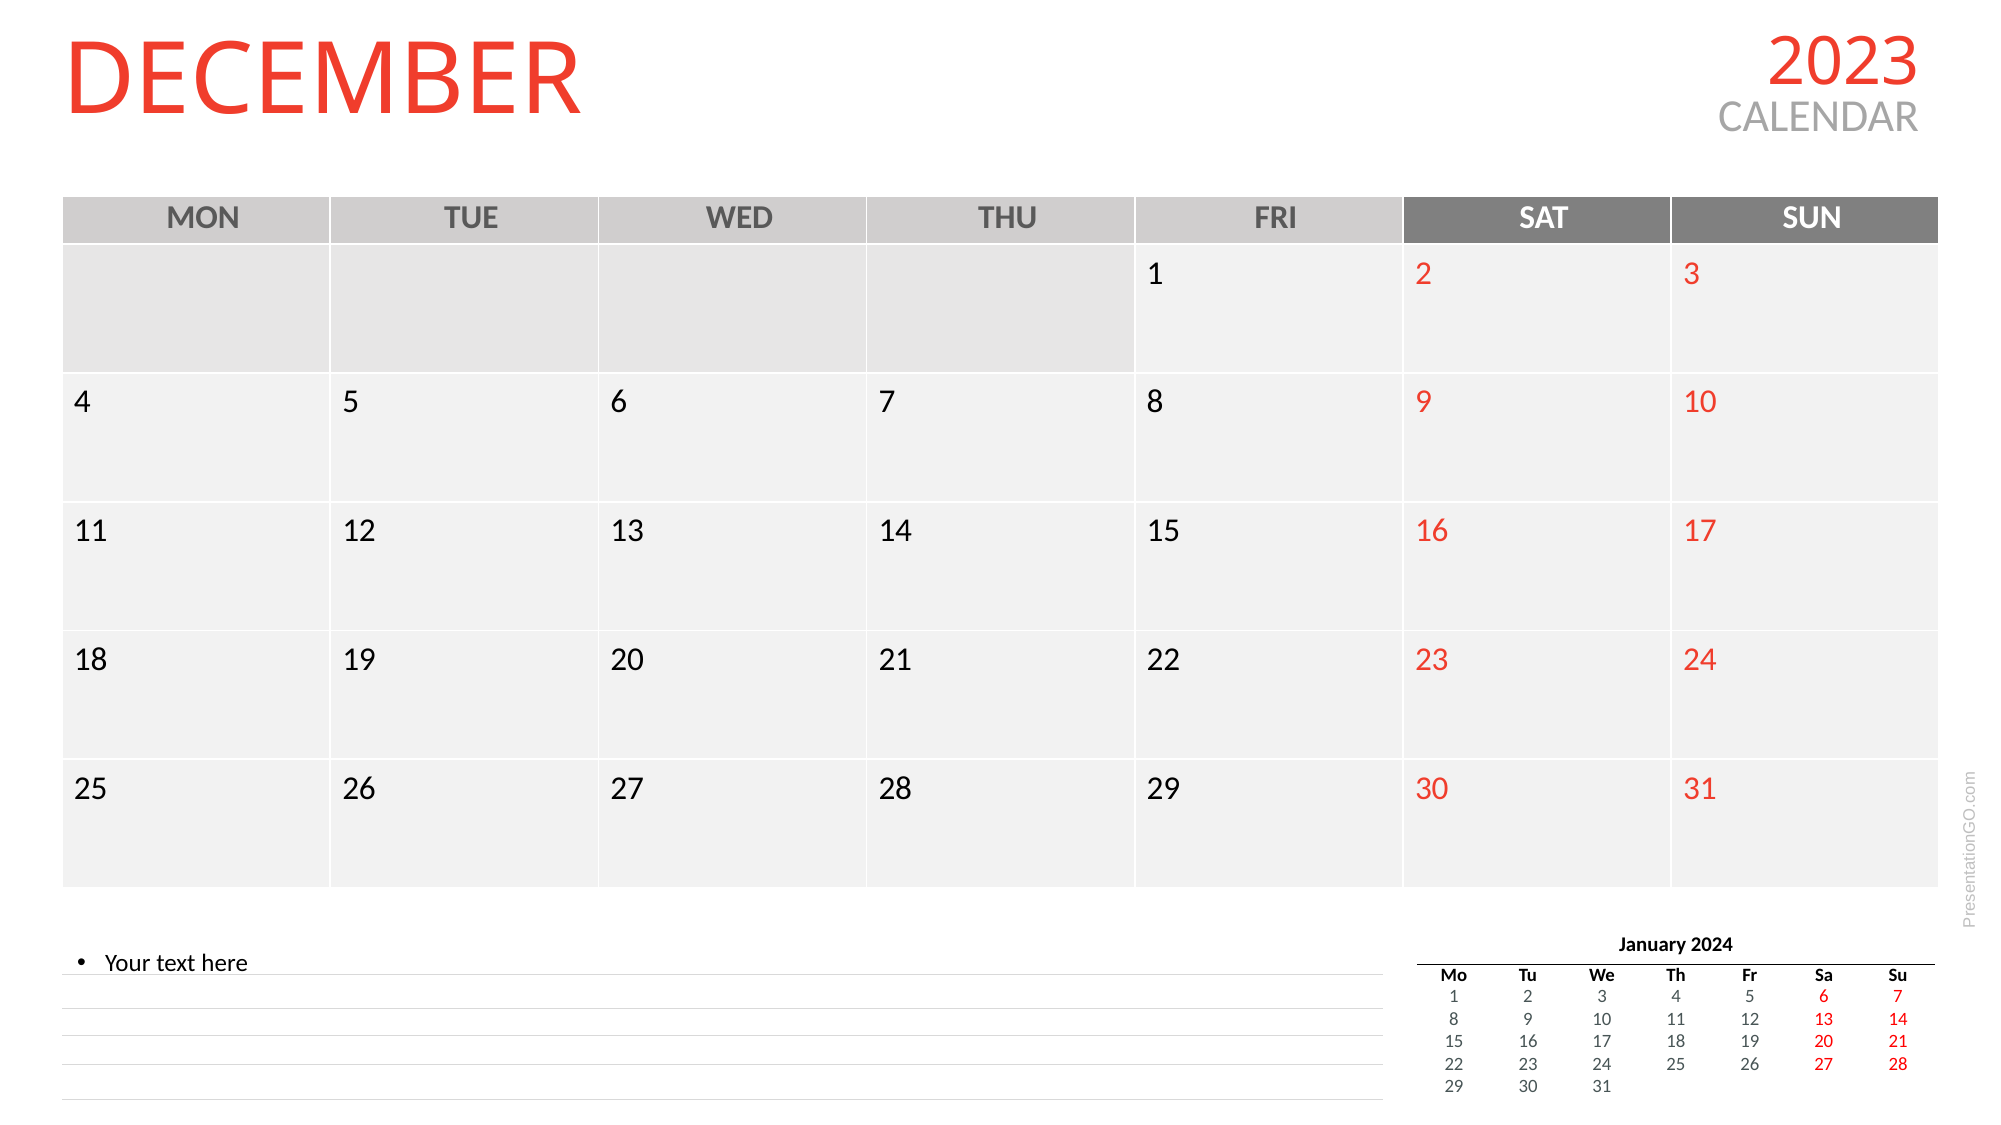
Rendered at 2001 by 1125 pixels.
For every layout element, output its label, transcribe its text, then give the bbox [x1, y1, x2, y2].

list Your text here [62, 939, 1384, 1103]
table_cell 3 [1672, 245, 1938, 372]
table_cell 14 [867, 503, 1134, 630]
table_cell 18 [63, 631, 329, 758]
table_cell 24 [1672, 631, 1938, 758]
table_header Thu [867, 197, 1134, 243]
table_cell 20 [599, 631, 866, 758]
table_cell 7 [867, 374, 1134, 501]
table_cell 2 [1404, 245, 1670, 372]
table_cell [331, 245, 598, 372]
title December [62, 19, 1060, 144]
table_cell 13 [599, 503, 866, 630]
table_cell 8 [1136, 374, 1402, 501]
table_cell 26 [331, 760, 598, 887]
table_cell 27 [599, 760, 866, 887]
table_header Mon [63, 197, 329, 243]
table_cell 30 [1404, 760, 1670, 887]
table_header Tue [331, 197, 598, 243]
table_cell 9 [1404, 374, 1670, 501]
table_cell 17 [1672, 503, 1938, 630]
table_header Sat [1404, 197, 1670, 243]
table_cell 5 [331, 374, 598, 501]
table_header Wed [599, 197, 866, 243]
table_cell 28 [867, 760, 1134, 887]
table_cell 6 [599, 374, 866, 501]
table_cell 21 [867, 631, 1134, 758]
table_cell 11 [63, 503, 329, 630]
table_cell [599, 245, 866, 372]
table_cell 16 [1404, 503, 1670, 630]
table_cell 29 [1136, 760, 1402, 887]
table_cell 10 [1672, 374, 1938, 501]
table_cell 4 [63, 374, 329, 501]
table_cell 15 [1136, 503, 1402, 630]
table_cell 19 [331, 631, 598, 758]
table_cell 12 [331, 503, 598, 630]
table_cell 25 [63, 760, 329, 887]
table_cell 22 [1136, 631, 1402, 758]
table_cell 31 [1672, 760, 1938, 887]
table_cell 23 [1404, 631, 1670, 758]
table_cell [867, 245, 1134, 372]
table_header Sun [1672, 197, 1938, 243]
table_header Fri [1136, 197, 1402, 243]
table_cell [63, 245, 329, 372]
table_cell 1 [1136, 245, 1402, 372]
